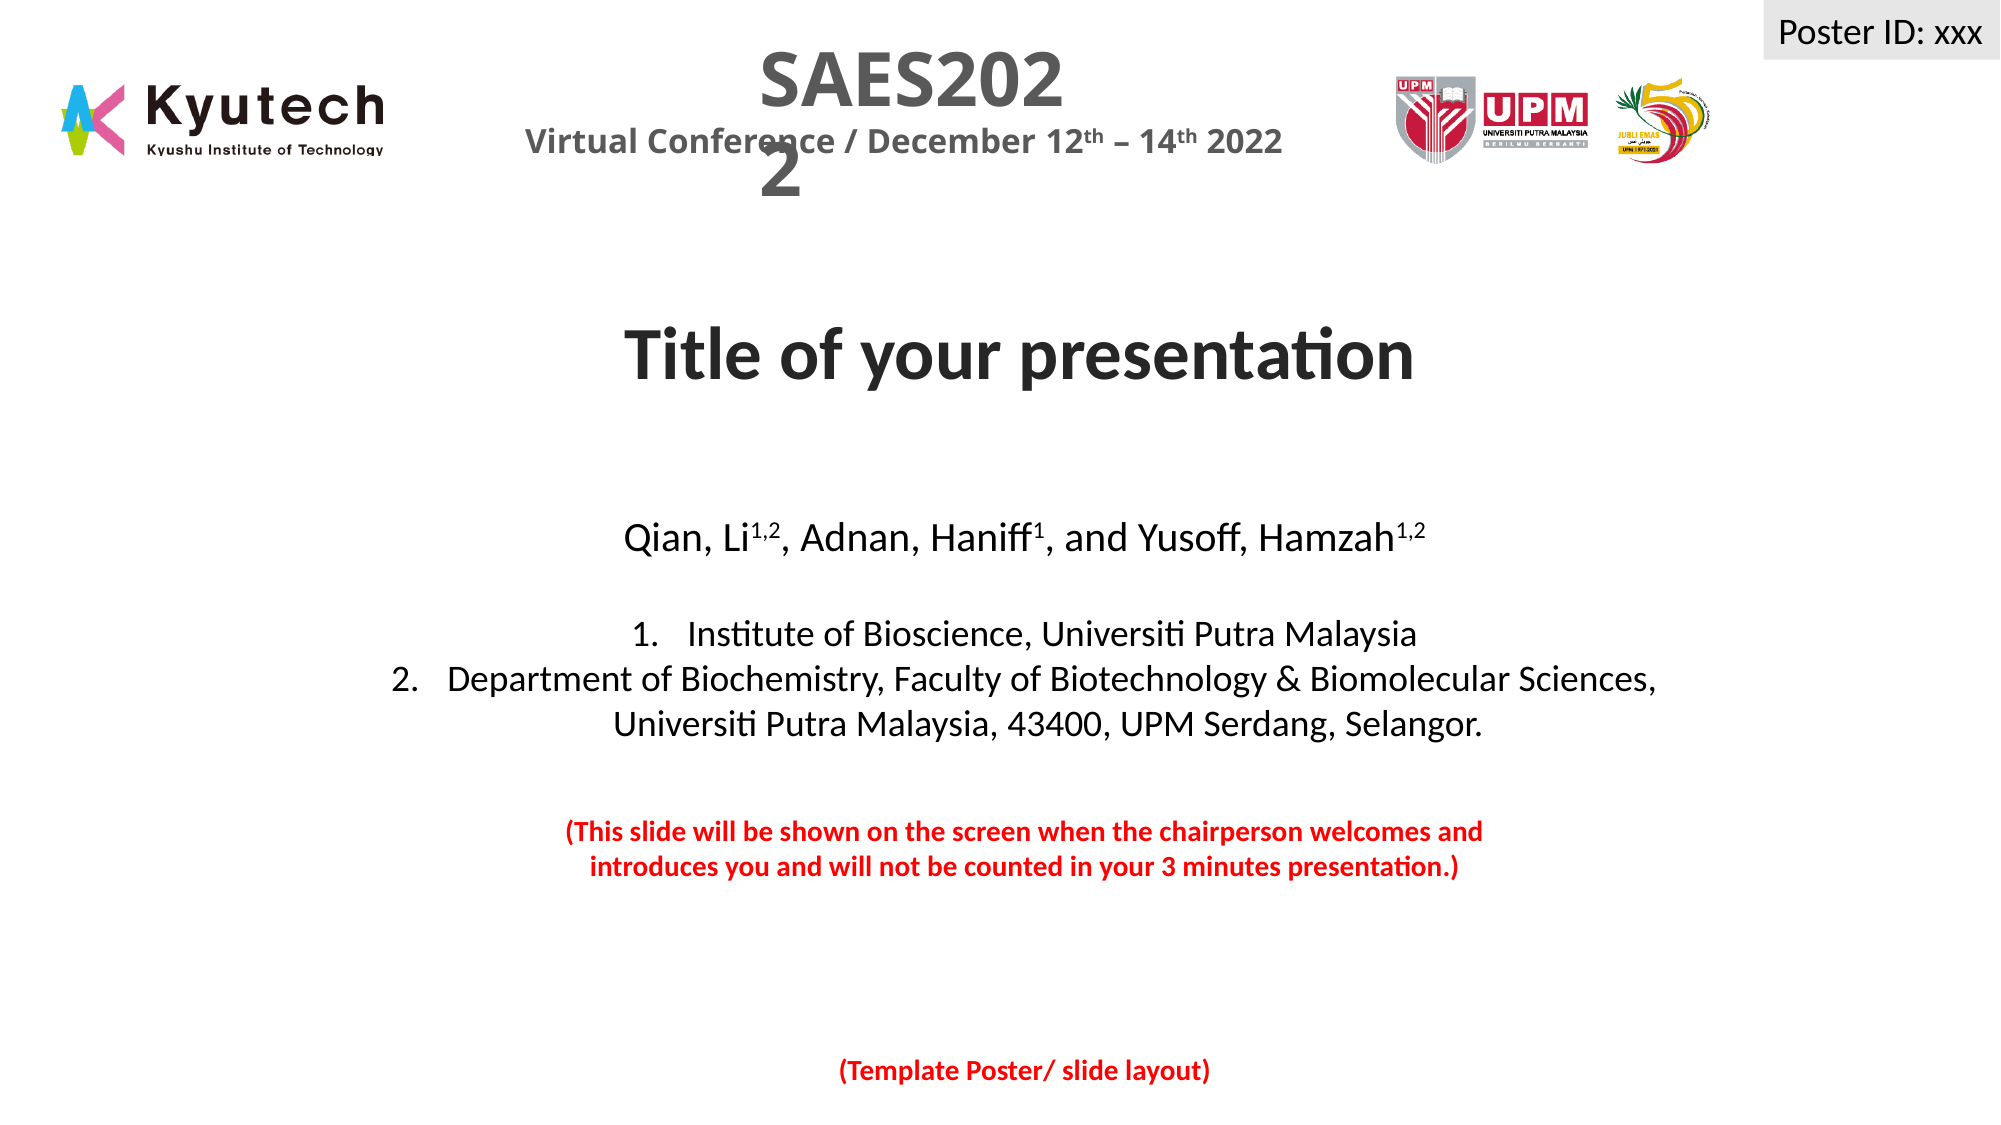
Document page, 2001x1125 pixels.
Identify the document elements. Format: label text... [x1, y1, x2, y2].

text_box Qian, Li1,2, Adnan, Haniff1, and Yusoff, Hamzah1,2 Institute of Bioscience, Universiti Putra Malaysia Department of Biochemistry, Faculty of Biotechnology & Biomolecular Sciences, Universiti Putra Malaysia, 43400, UPM Serdang, Selangor. [359, 501, 1690, 752]
text_box Poster ID: xxx [1763, 0, 2000, 60]
text_box Title of your presentation [251, 296, 1790, 402]
text_box SAES2022 [744, 23, 1093, 113]
picture [61, 84, 384, 156]
text_box (This slide will be shown on the screen when the chairperson welcomes and introduces you and will not be counted in your 3 minutes presentation.) [525, 805, 1525, 890]
picture [1395, 76, 1710, 164]
text_box (Template Poster/ slide layout) [525, 1044, 1525, 1125]
text_box Virtual Conference / December 12th – 14th 2022 [510, 113, 1298, 168]
text_box SAES2022 [744, 168, 1093, 219]
